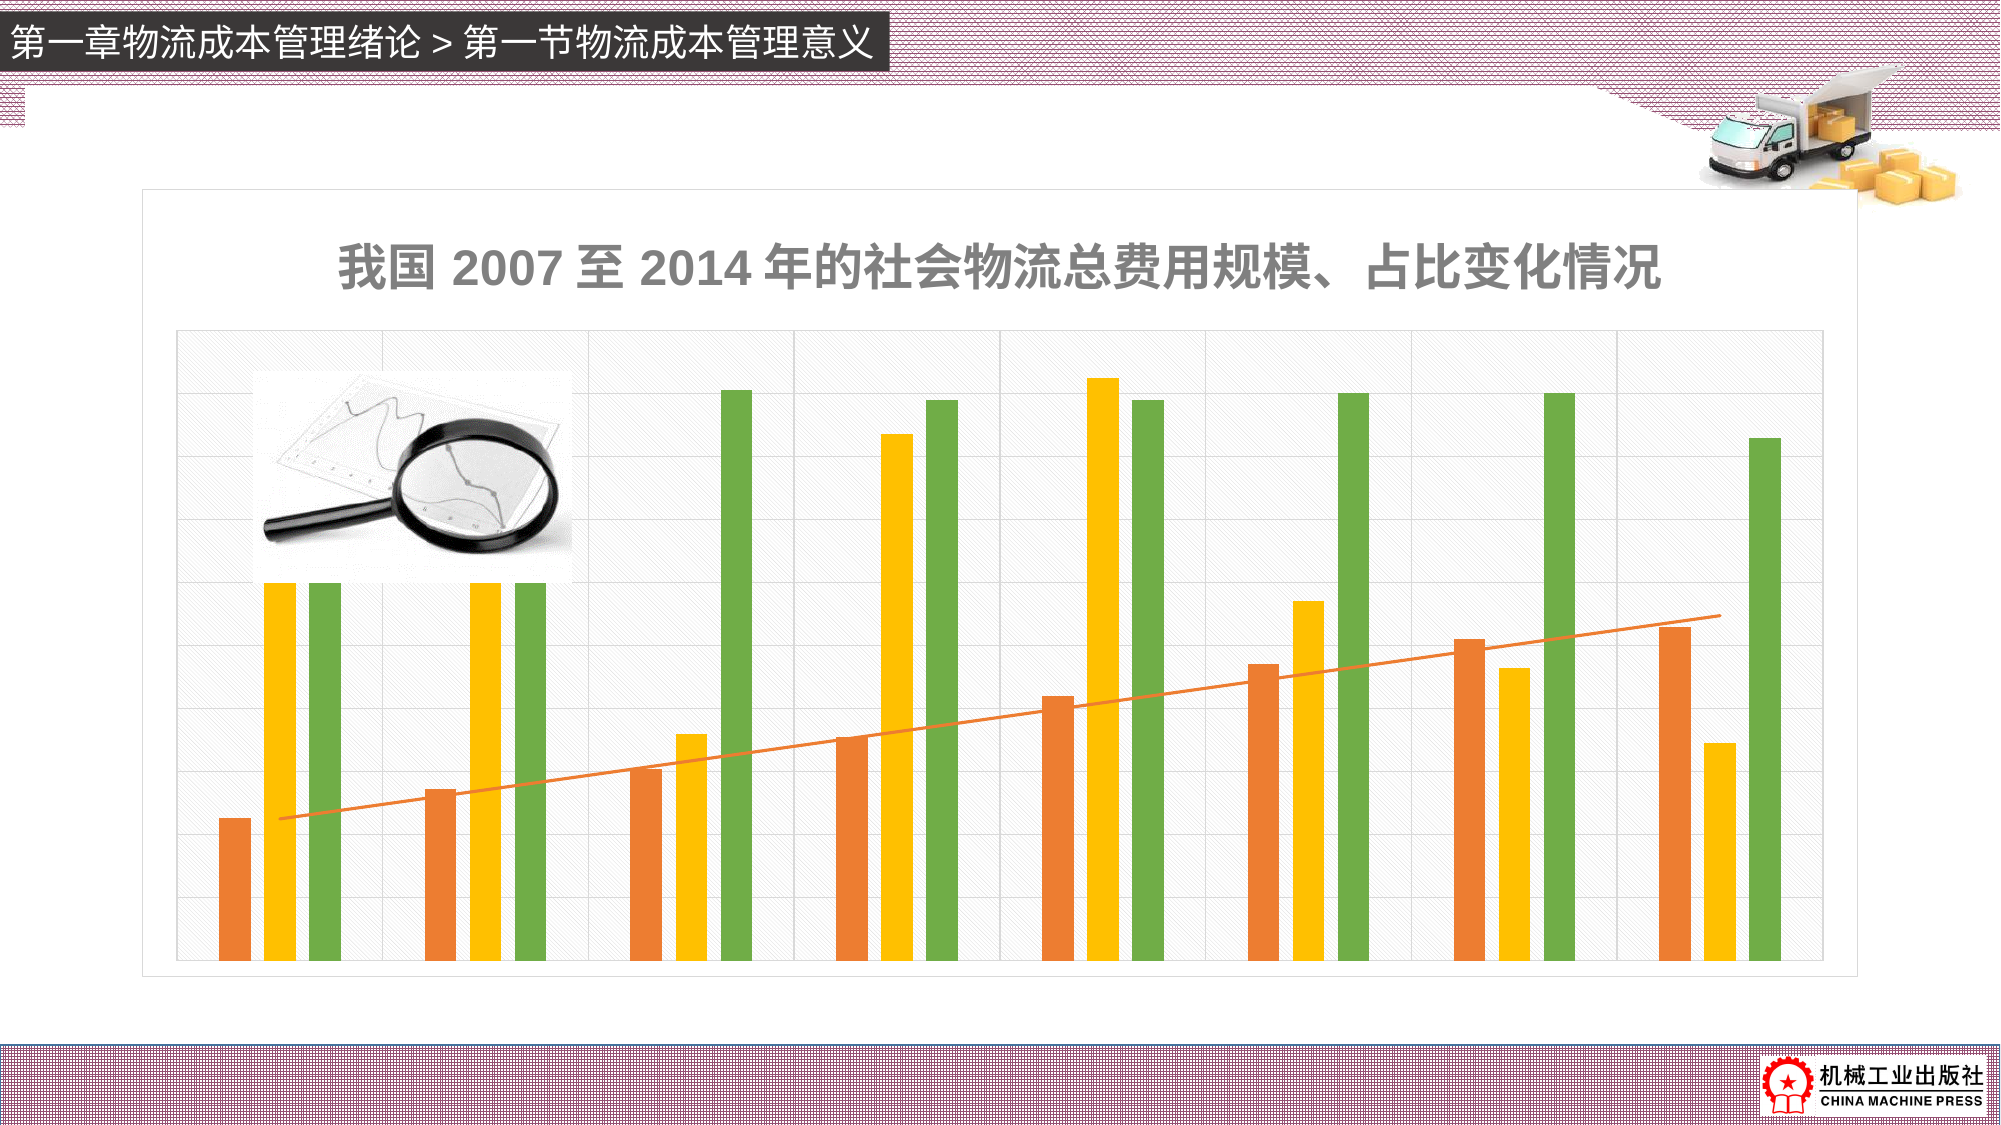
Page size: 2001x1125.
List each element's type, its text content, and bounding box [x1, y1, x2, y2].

picture [253, 371, 572, 583]
chart [141, 188, 1859, 978]
picture [1689, 53, 1971, 228]
text_box 第一章物流成本管理绪论>第一节物流成本管理意义 [0, 11, 890, 71]
picture [1760, 1055, 1987, 1117]
